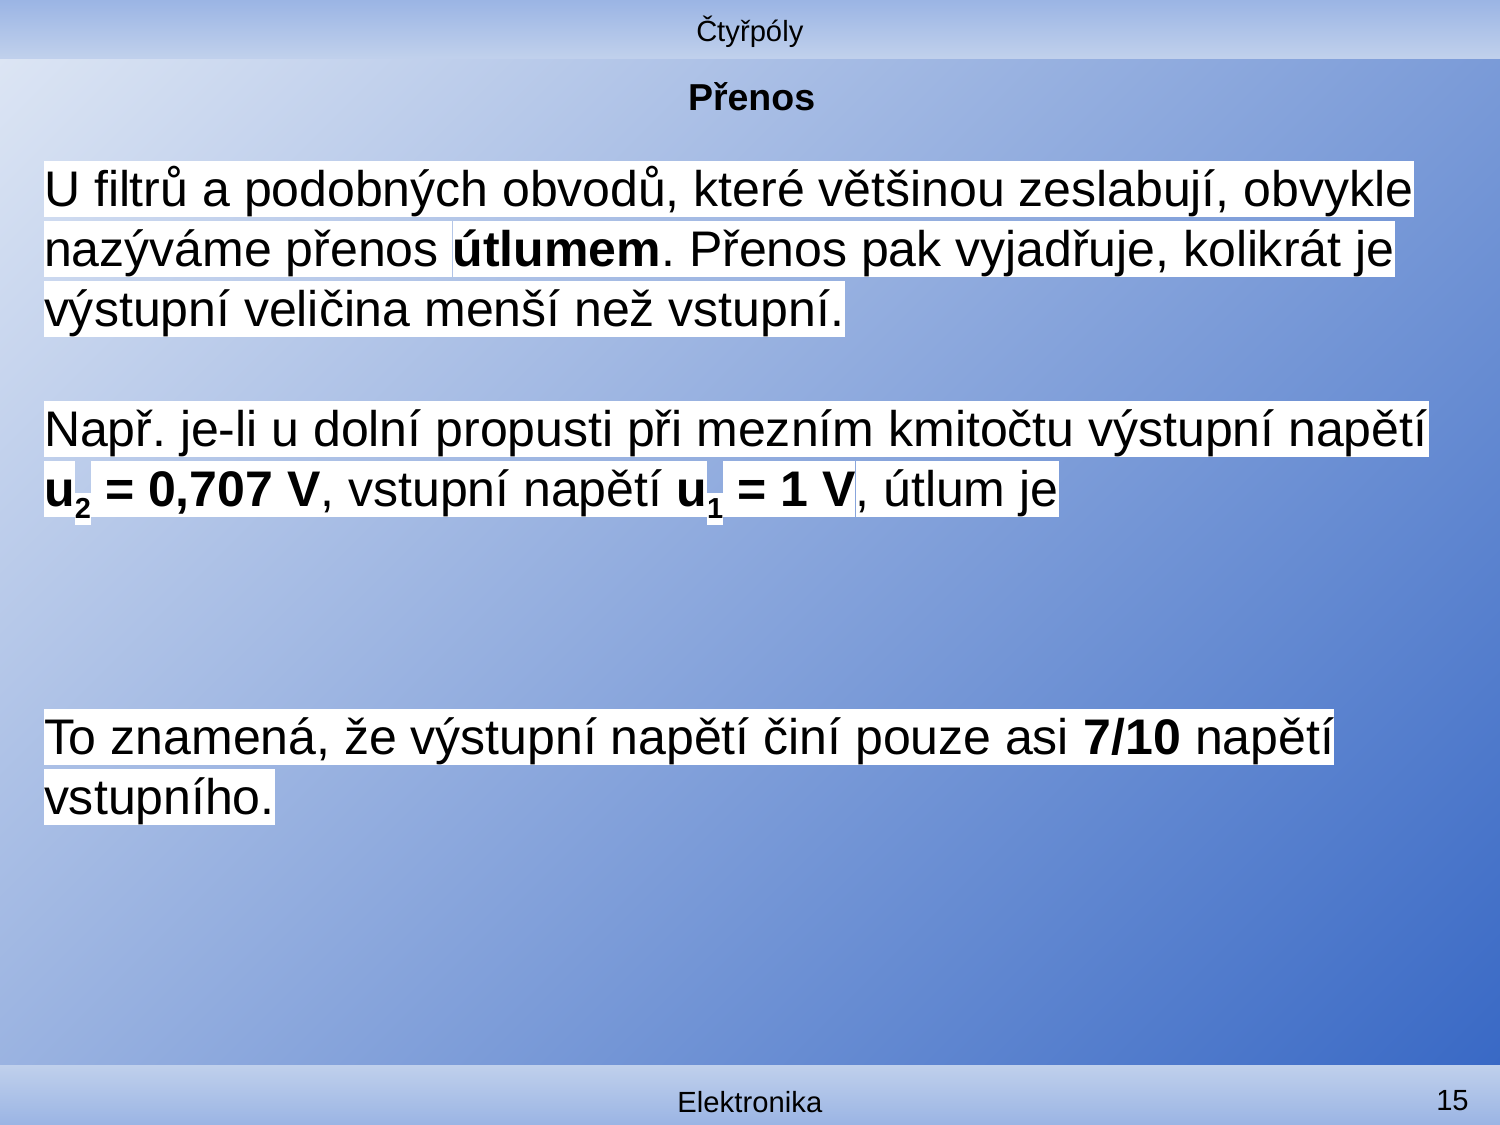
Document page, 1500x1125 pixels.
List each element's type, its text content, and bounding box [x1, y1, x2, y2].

footer Elektronika [0, 1065, 1500, 1125]
title Přenos [76, 65, 1427, 127]
slide_number 15 [1399, 1063, 1484, 1124]
slide_number Čtyřpóly [0, 0, 1500, 59]
